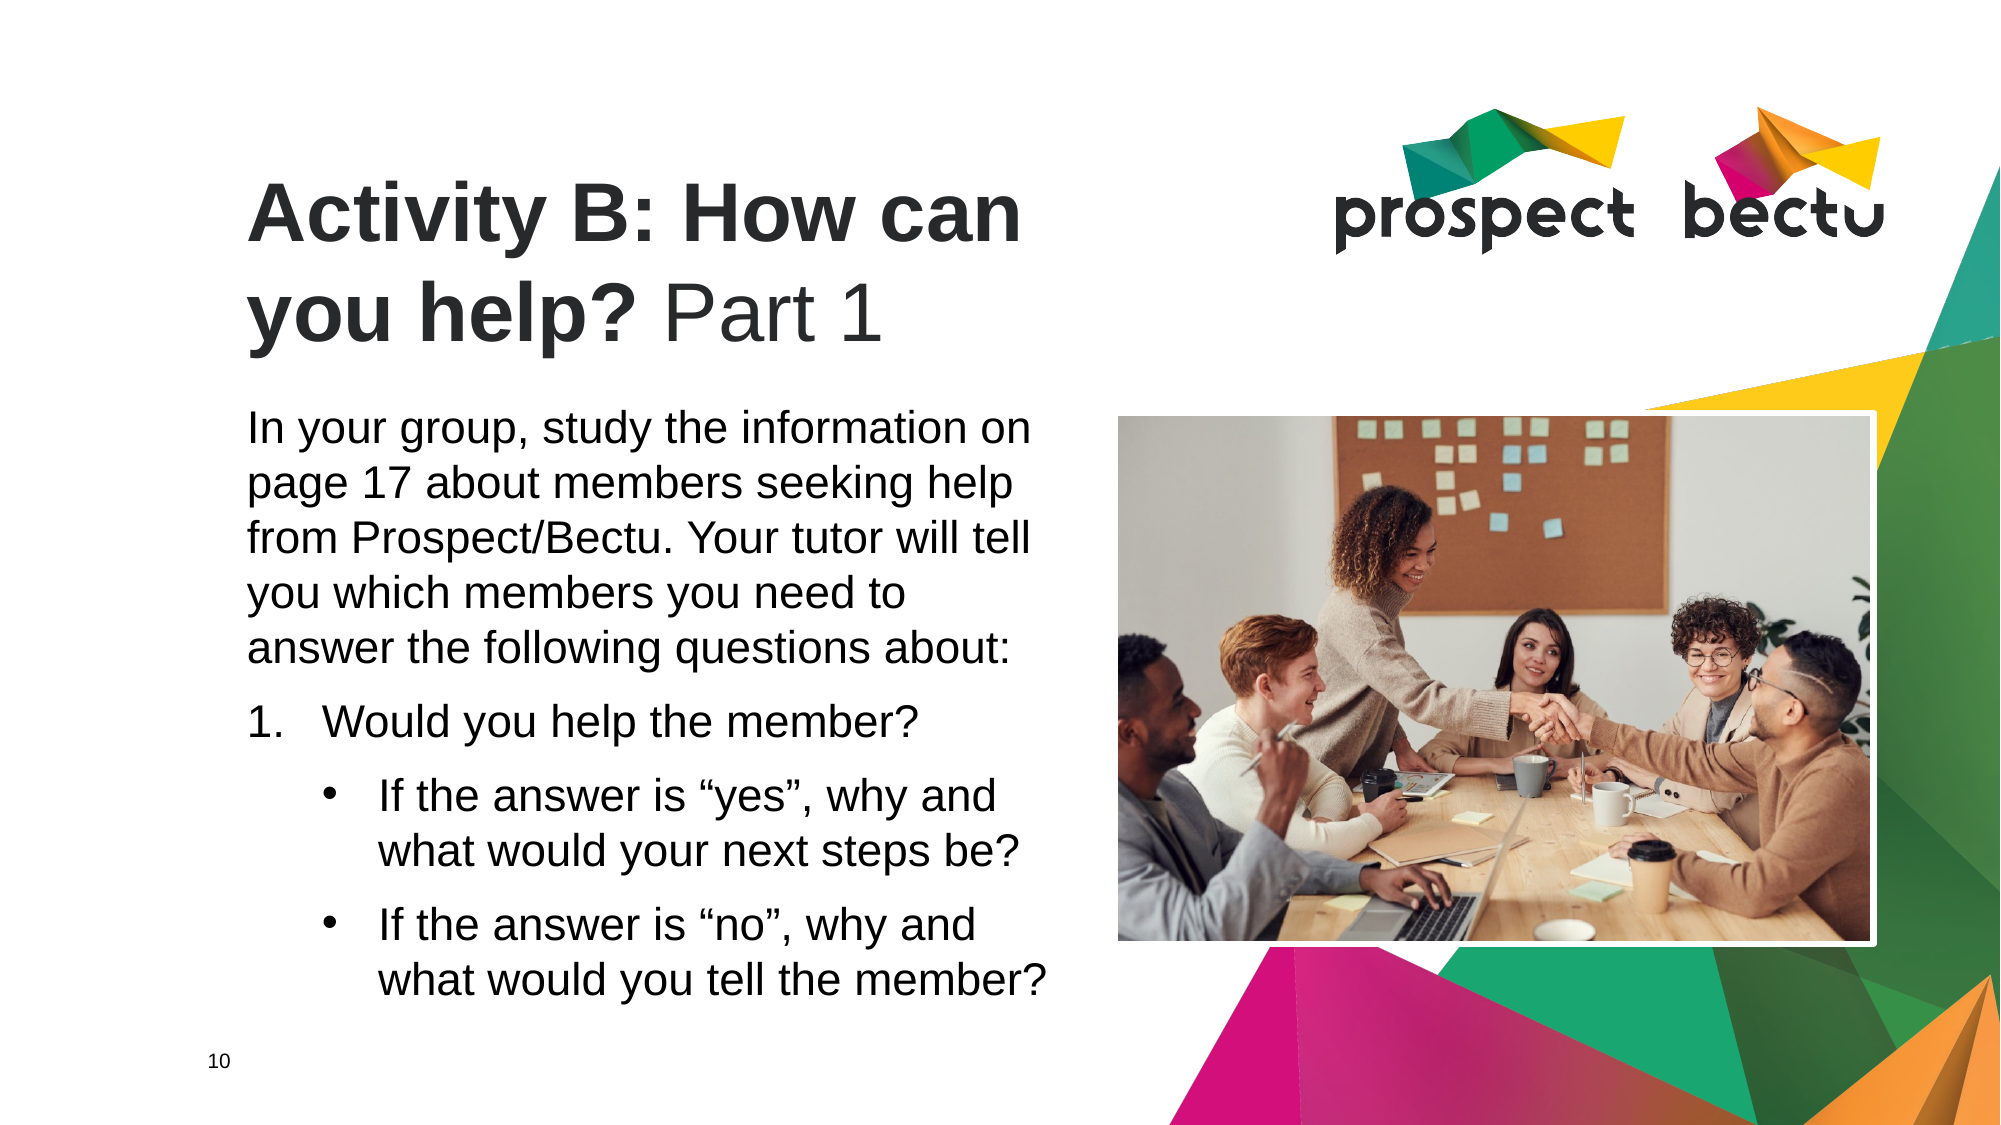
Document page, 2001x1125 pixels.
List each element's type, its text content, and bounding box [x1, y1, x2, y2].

text_box Activity B: How can you help? Part 1 [246, 43, 1170, 359]
picture [1169, 0, 2000, 1125]
text_box In your group, study the information on page 17 about members seeking help from Prospect/Bectu. Your tutor will tell you which members you need to answer the following questions about: Would you help the member? If the answer is “yes”, why and what would your next steps be? If the answer is “no”, why and what would you tell the member? [246, 398, 1058, 1005]
picture [1116, 415, 1871, 941]
